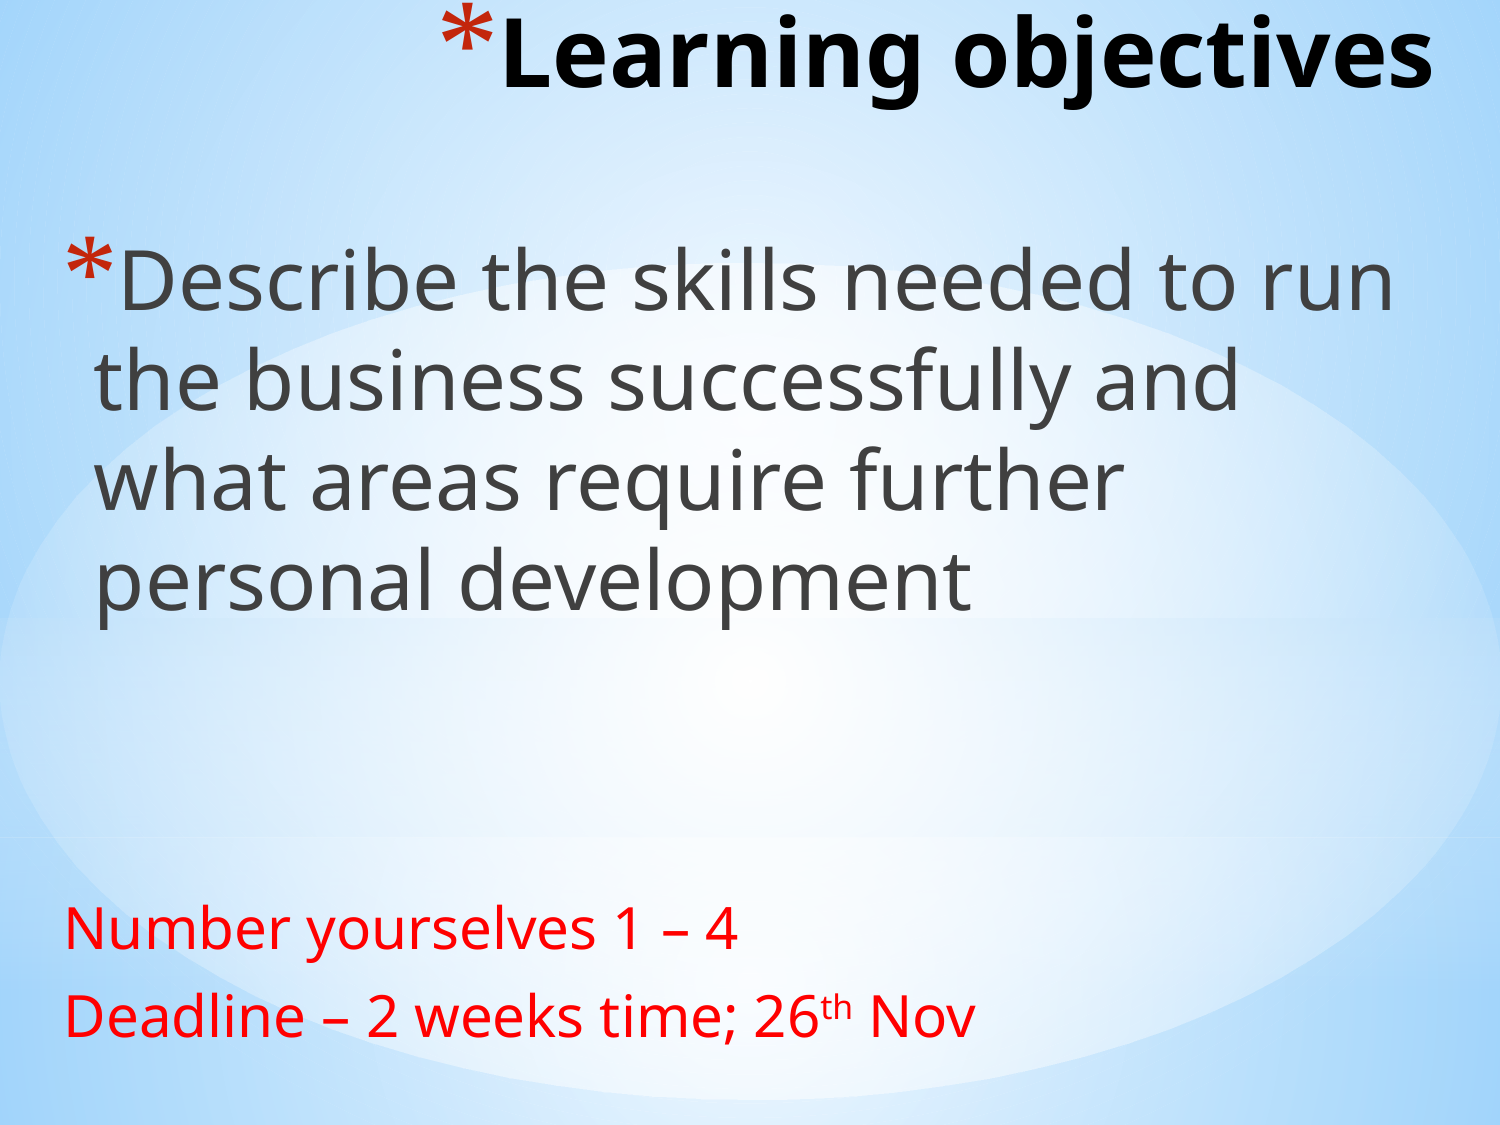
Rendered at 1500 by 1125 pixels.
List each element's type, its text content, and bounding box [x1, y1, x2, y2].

list Describe the skills needed to run the business successfully and what areas require further personal development Number yourselves 1 – 4 Deadline – 2 weeks time; 26th Nov [41, 219, 1427, 693]
title Learning objectives [100, 0, 1451, 172]
